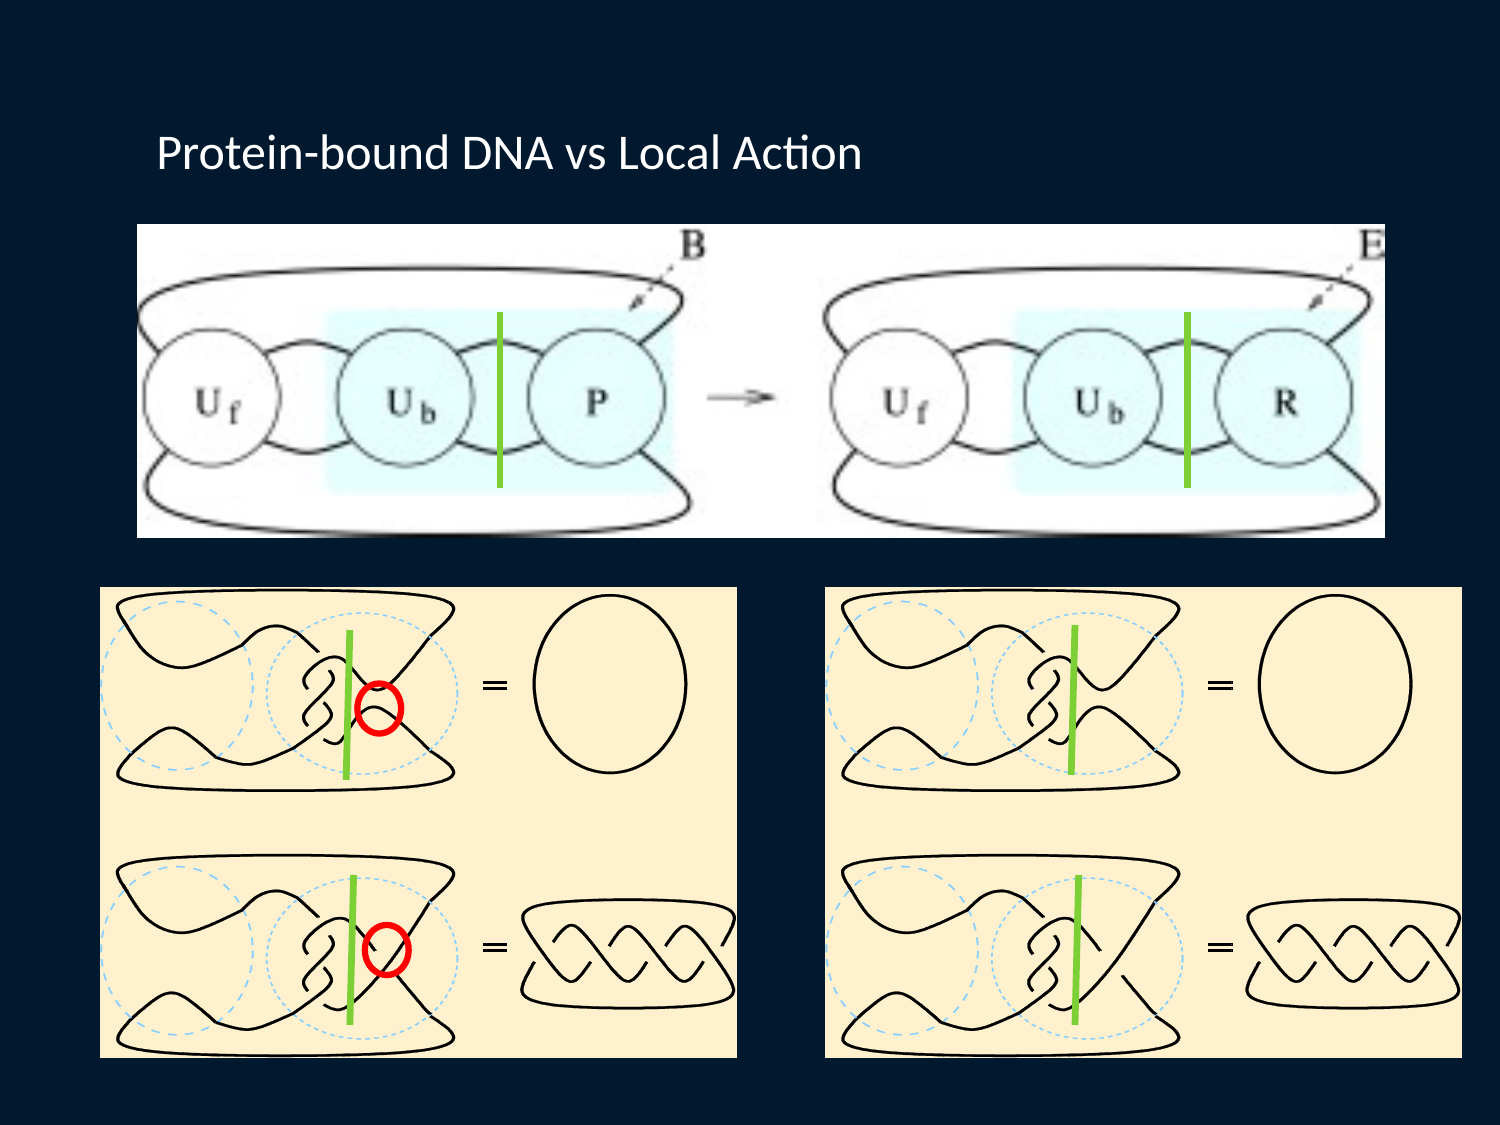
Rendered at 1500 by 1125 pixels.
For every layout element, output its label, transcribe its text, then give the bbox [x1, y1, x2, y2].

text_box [99, 587, 738, 1059]
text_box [1070, 624, 1076, 776]
text_box Protein-bound DNA vs Local Action [141, 112, 901, 188]
picture [824, 587, 1463, 1059]
picture [137, 224, 1385, 538]
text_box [1074, 874, 1079, 1026]
